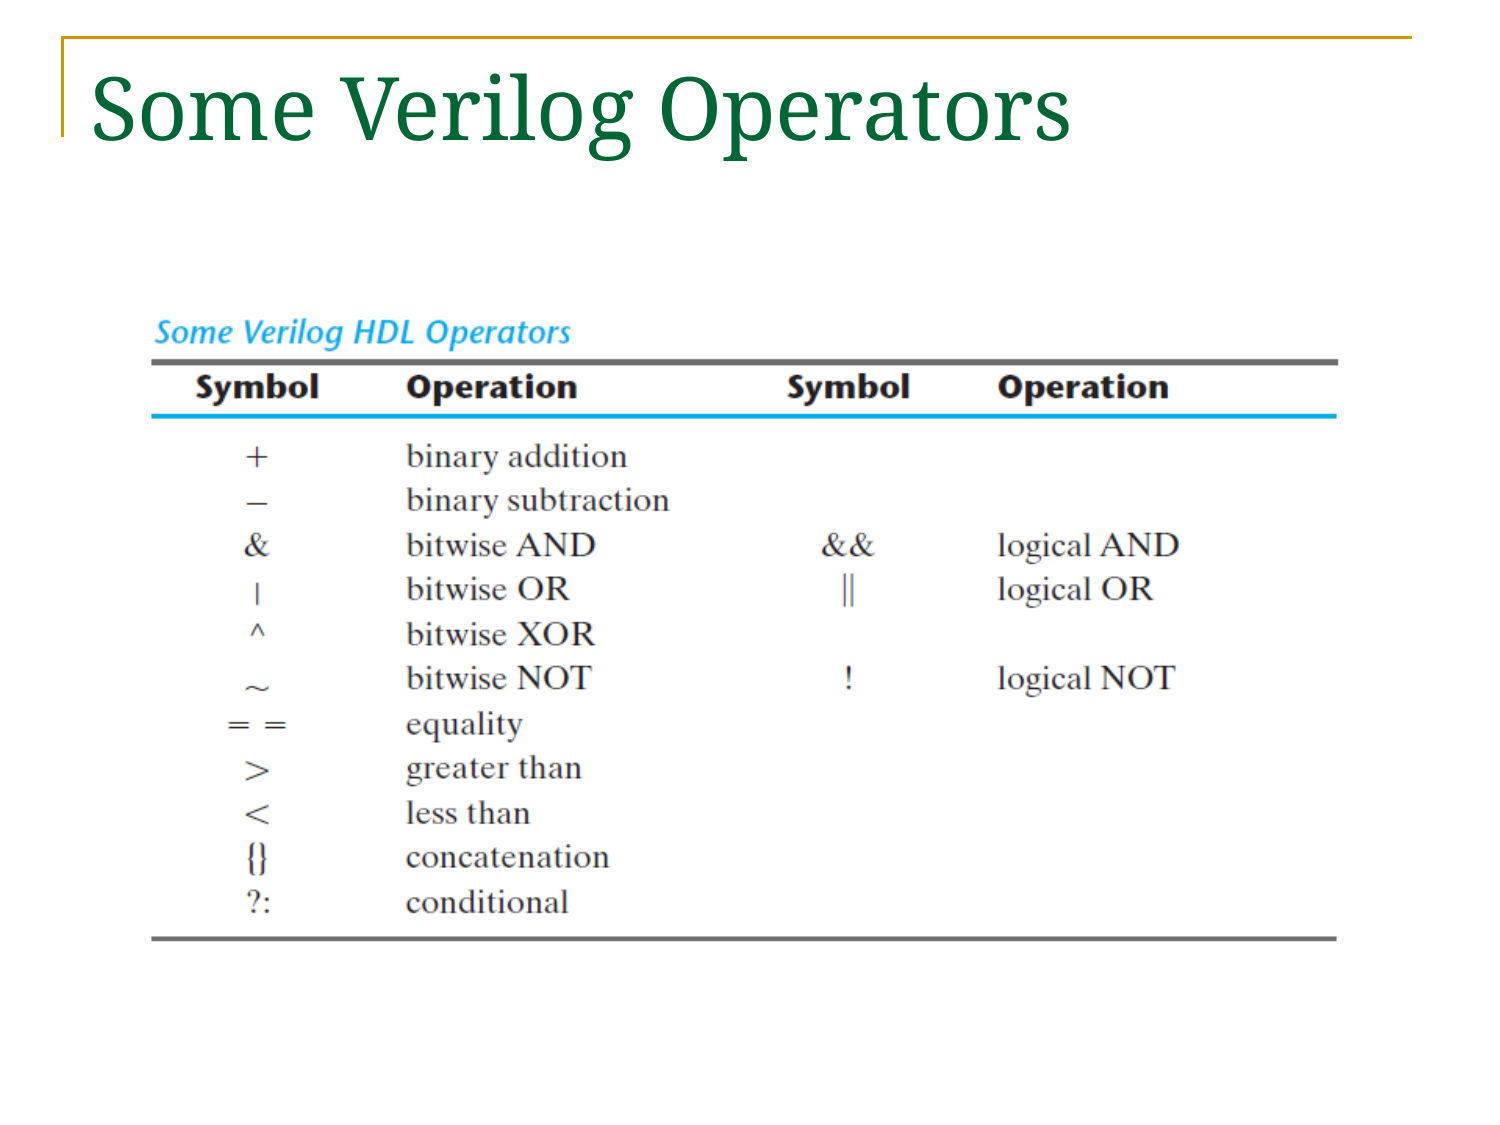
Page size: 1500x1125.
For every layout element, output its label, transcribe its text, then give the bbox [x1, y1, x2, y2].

picture [147, 314, 1340, 943]
title Some Verilog Operators [75, 45, 1425, 233]
